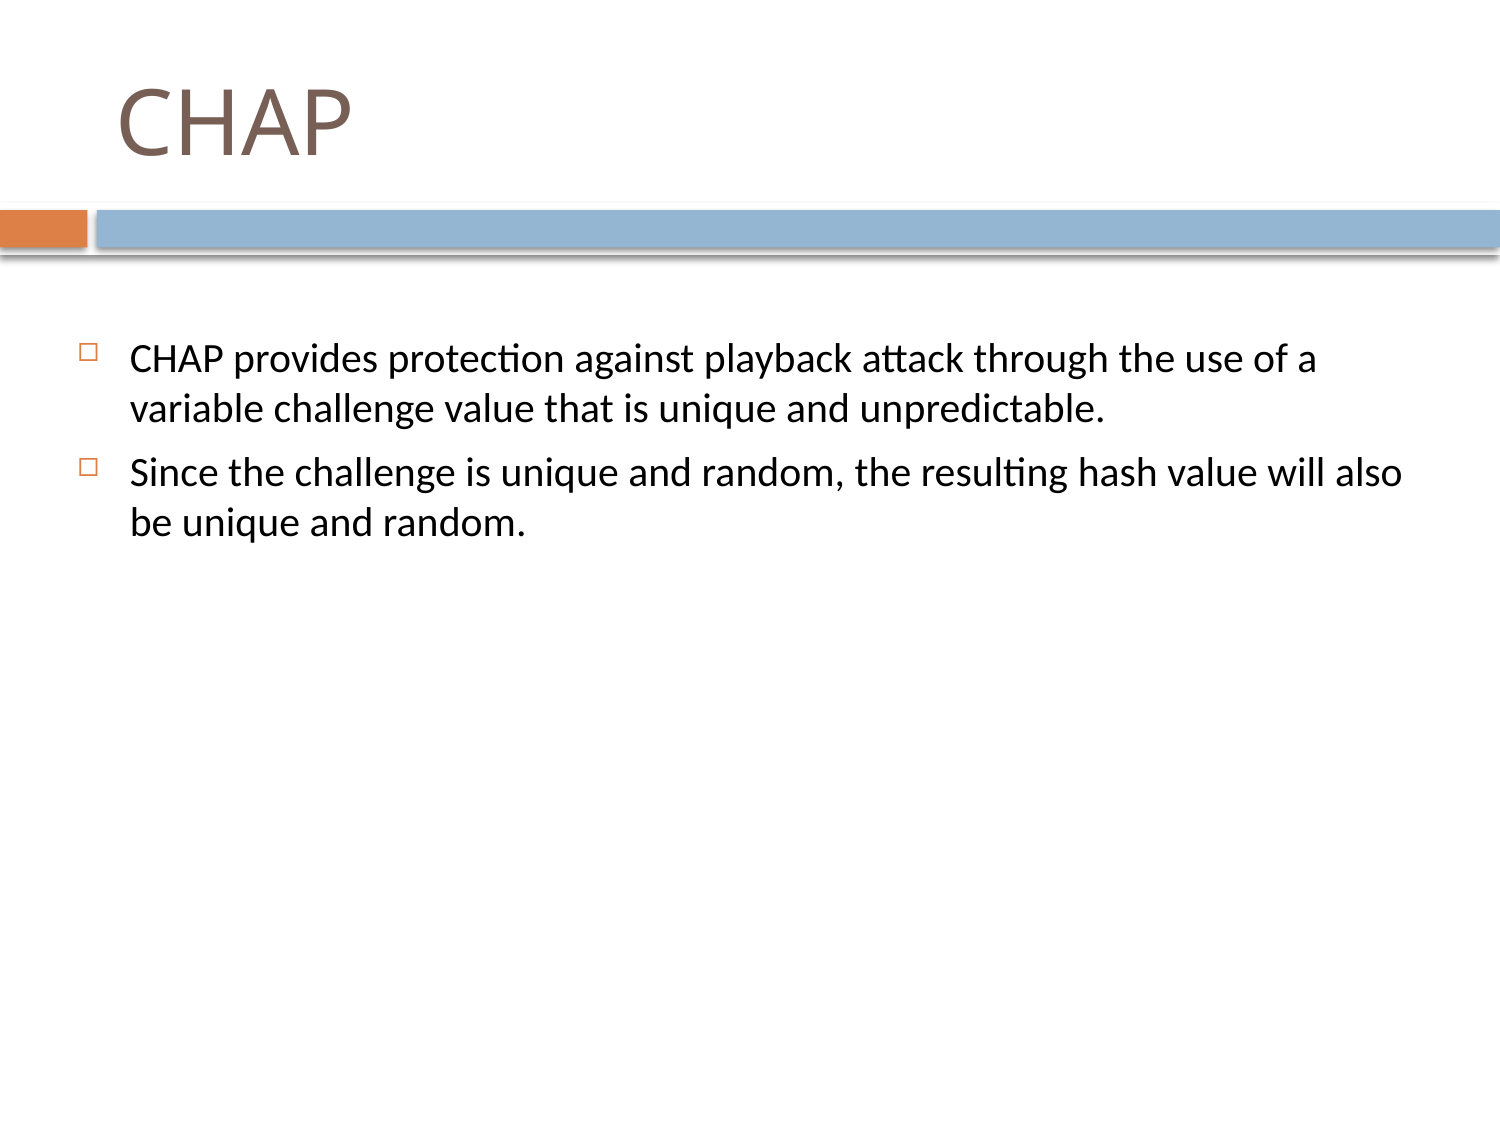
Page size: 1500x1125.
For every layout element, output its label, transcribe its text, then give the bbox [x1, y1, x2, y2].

title CHAP [100, 37, 1438, 200]
list CHAP provides protection against playback attack through the use of a variable challenge value that is unique and unpredictable. Since the challenge is unique and random, the resulting hash value will also be unique and random. [62, 323, 1463, 811]
